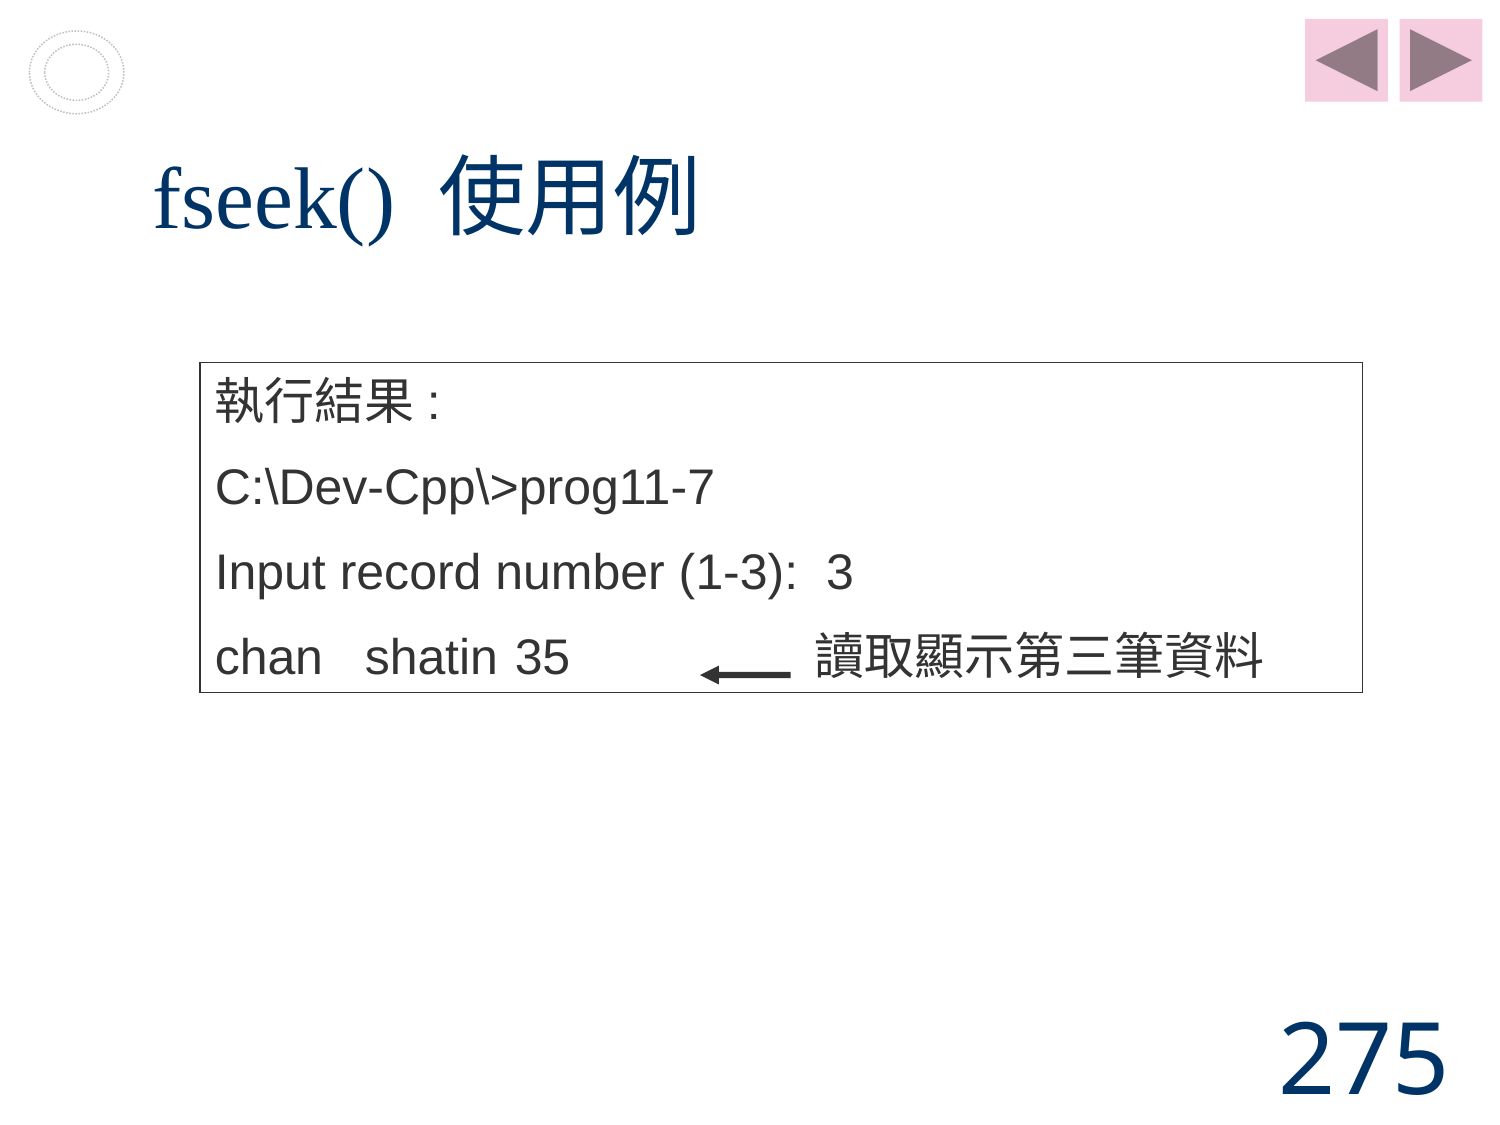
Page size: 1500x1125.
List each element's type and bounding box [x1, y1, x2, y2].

title [137, 99, 1388, 288]
text_box [200, 362, 1363, 693]
slide_number [1245, 1024, 1483, 1101]
